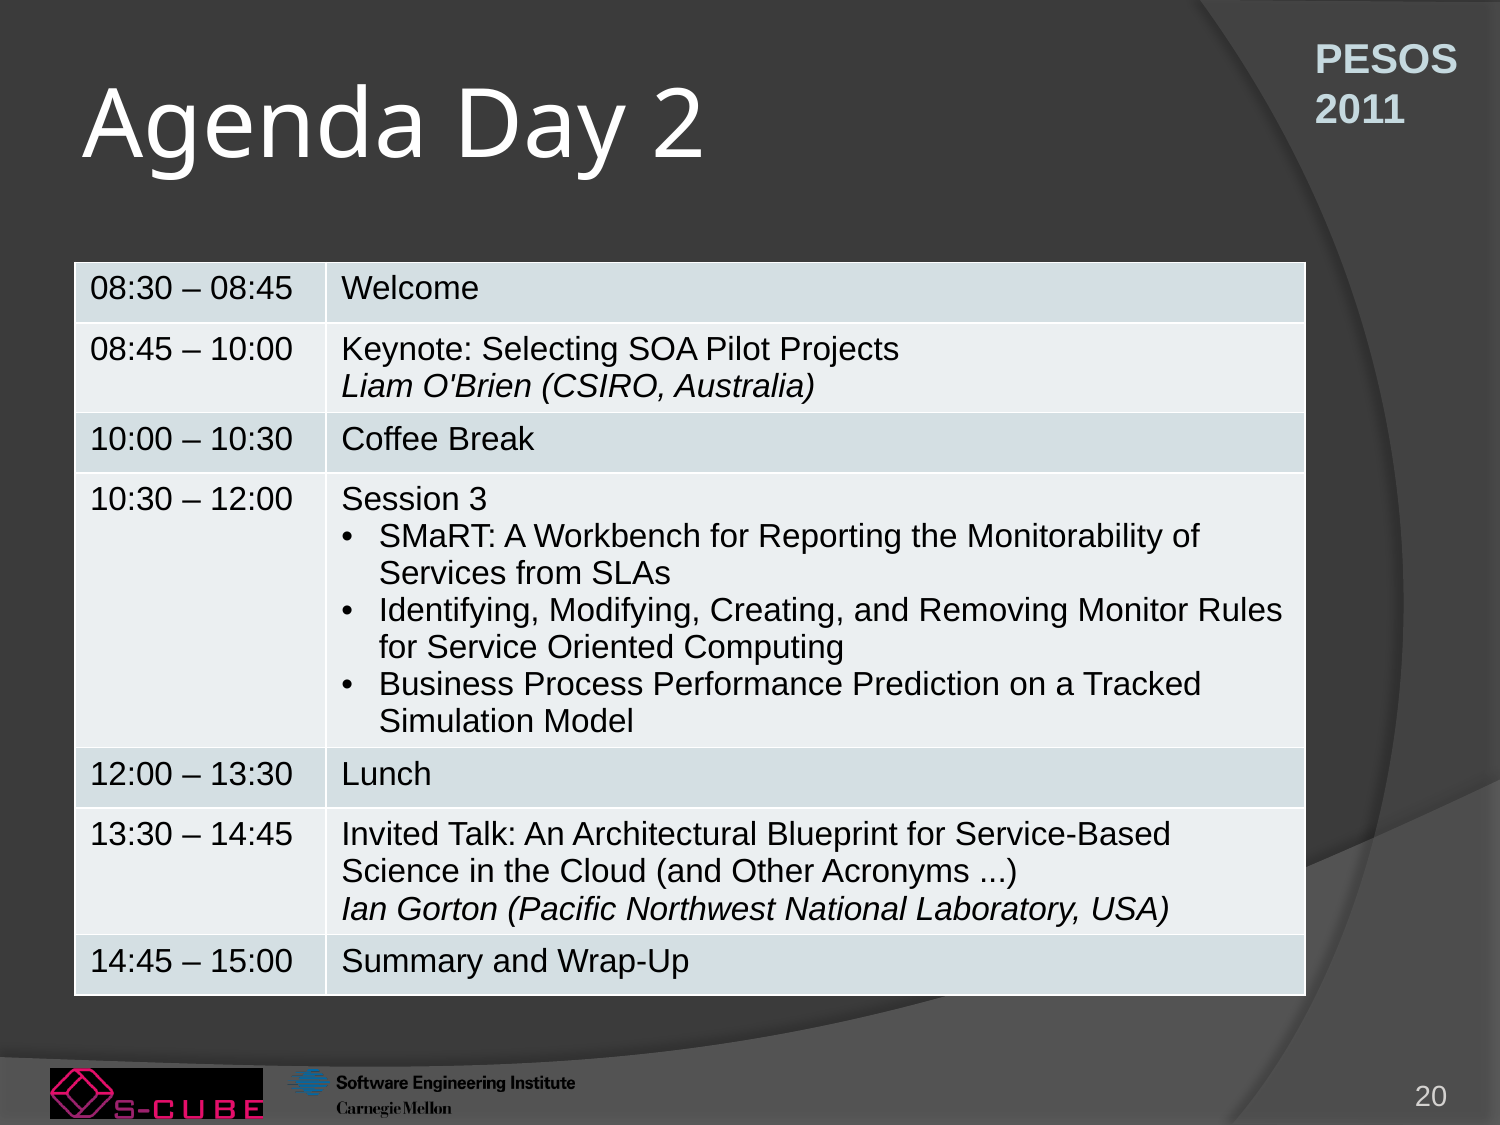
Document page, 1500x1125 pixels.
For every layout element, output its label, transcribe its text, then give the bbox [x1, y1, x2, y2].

table_cell Session 3 SMaRT: A Workbench for Reporting the Monitorability of Services from SLAs Identifying, Modifying, Creating, and Removing Monitor Rules for Service Oriented Computing Business Process Performance Prediction on a Tracked Simulation Model [327, 474, 1304, 747]
table_cell 08:45 – 10:00 [76, 324, 325, 412]
table_header 08:30 – 08:45 [76, 263, 325, 322]
table_cell 14:45 – 15:00 [76, 935, 325, 994]
table_cell Summary and Wrap-Up [327, 935, 1304, 994]
table_cell 12:00 – 13:30 [76, 748, 325, 807]
picture [50, 1068, 263, 1119]
table_header Welcome [327, 263, 1304, 322]
table_cell 10:30 – 12:00 [76, 474, 325, 747]
table_cell Invited Talk: An Architectural Blueprint for Service-Based Science in the Cloud (and Other Acronyms ...) Ian Gorton (Pacific Northwest National Laboratory, USA) [327, 809, 1304, 934]
table_cell Lunch [327, 748, 1304, 807]
table_cell 13:30 – 14:45 [76, 809, 325, 934]
table_cell 10:00 – 10:30 [76, 413, 325, 472]
table_cell Keynote: Selecting SOA Pilot Projects Liam O'Brien (CSIRO, Australia) [327, 324, 1304, 412]
picture [287, 1069, 575, 1118]
table_cell Coffee Break [327, 413, 1304, 472]
title Agenda Day 2 [75, 24, 1300, 213]
